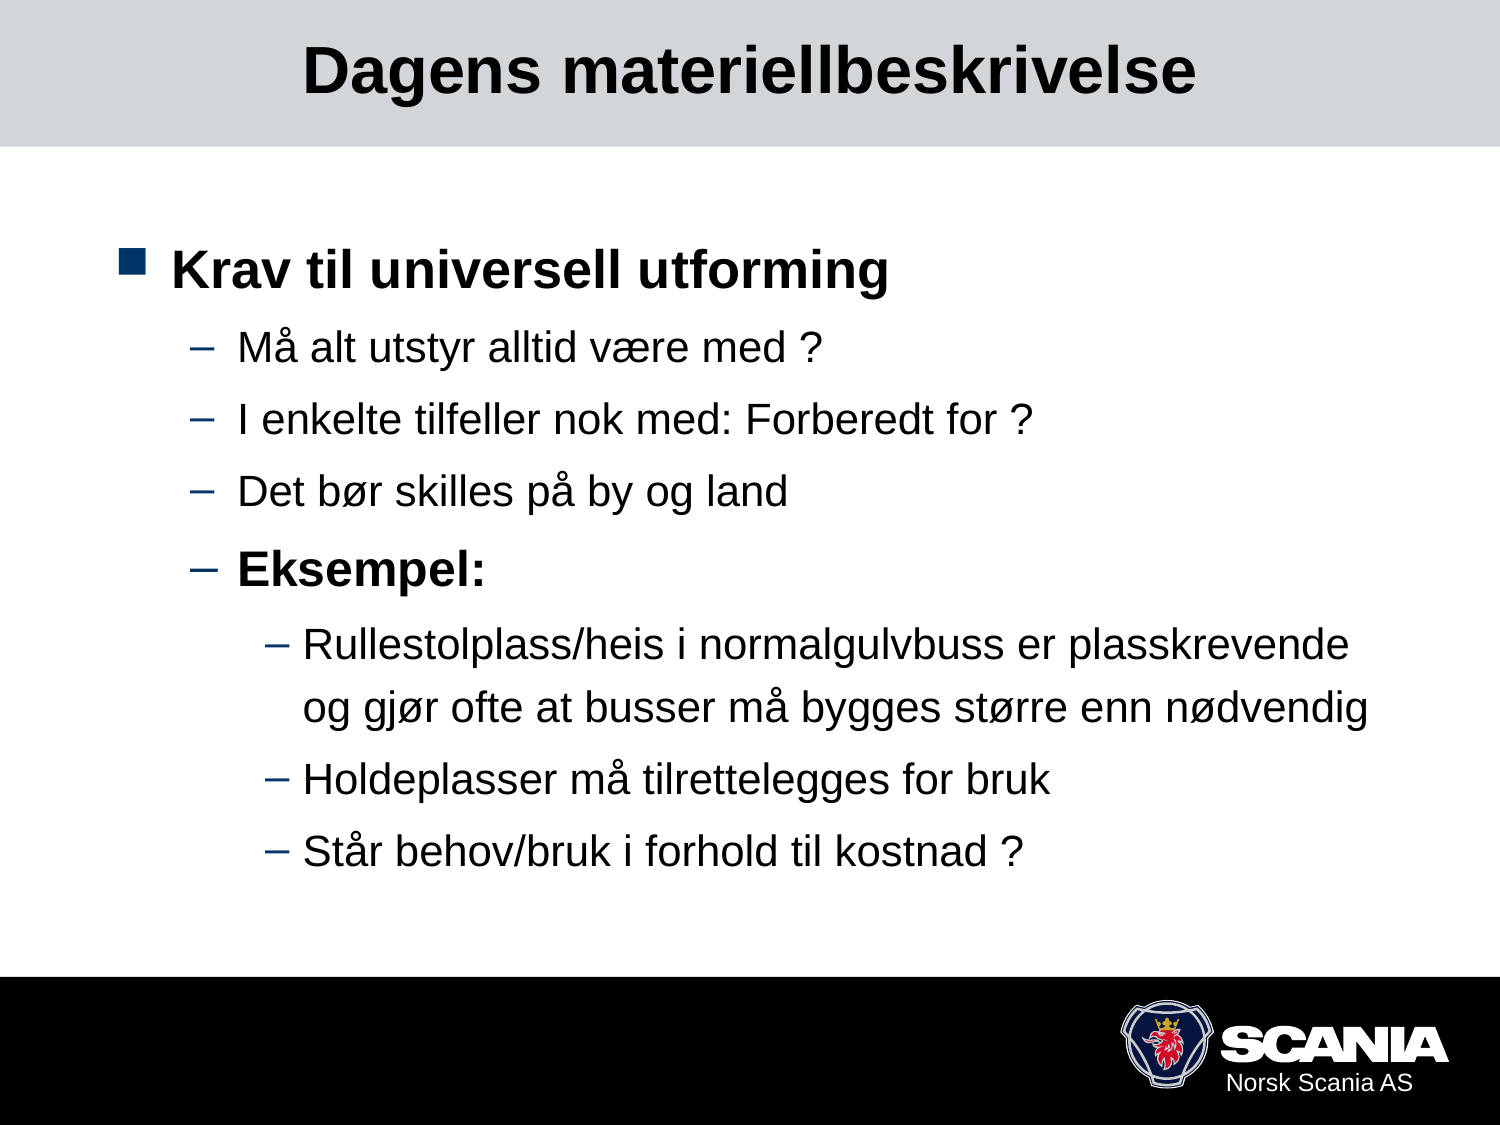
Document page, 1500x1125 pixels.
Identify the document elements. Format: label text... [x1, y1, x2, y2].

title Dagens materiellbeskrivelse [100, 0, 1400, 147]
list Krav til universell utforming Må alt utstyr alltid være med ? I enkelte tilfeller nok med: Forberedt for ? Det bør skilles på by og land Eksempel: Rullestolplass/heis i normalgulvbuss er plasskrevende og gjør ofte at busser må bygges større enn nødvendig Holdeplasser må tilrettelegges for bruk Står behov/bruk i forhold til kostnad ? [100, 214, 1400, 950]
